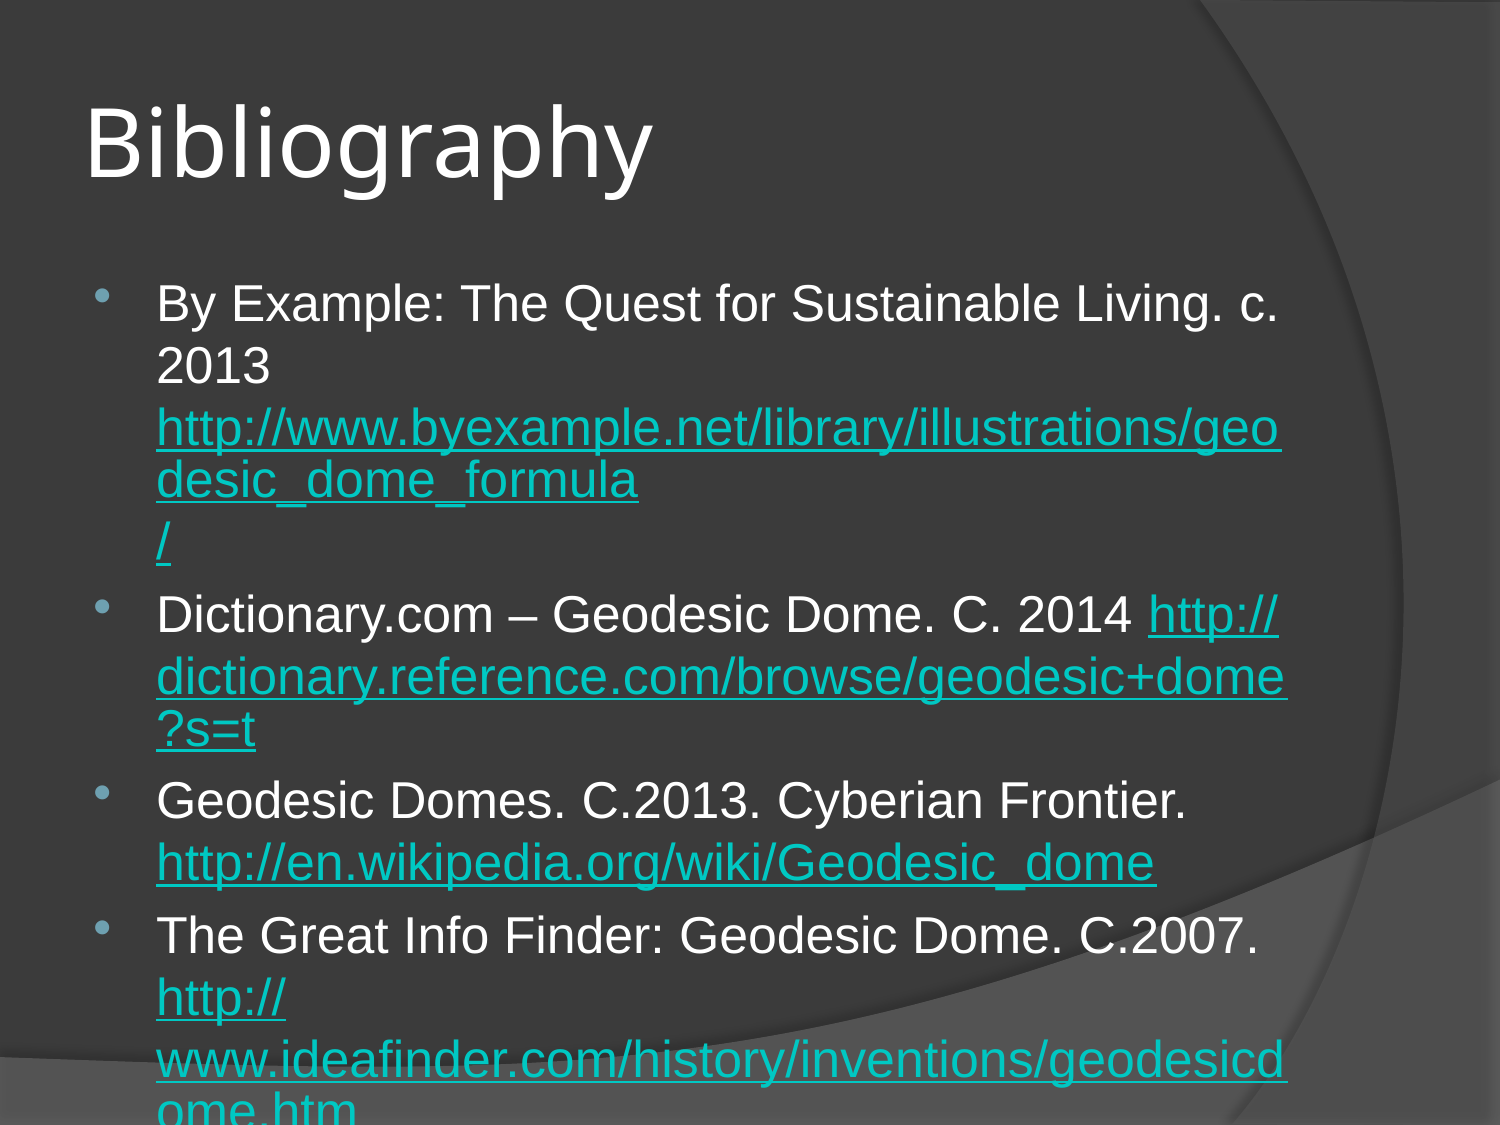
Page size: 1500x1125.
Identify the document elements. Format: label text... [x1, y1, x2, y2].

list By Example: The Quest for Sustainable Living. c. 2013 http://www.byexample.net/library/illustrations/geodesic_dome_formula/ Dictionary.com – Geodesic Dome. C. 2014 http://dictionary.reference.com/browse/geodesic+dome?s=t Geodesic Domes. C.2013. Cyberian Frontier. http://en.wikipedia.org/wiki/Geodesic_dome The Great Info Finder: Geodesic Dome. C.2007. http://www.ideafinder.com/history/inventions/geodesicdome.htm [75, 262, 1300, 1005]
title Bibliography [75, 45, 1300, 233]
